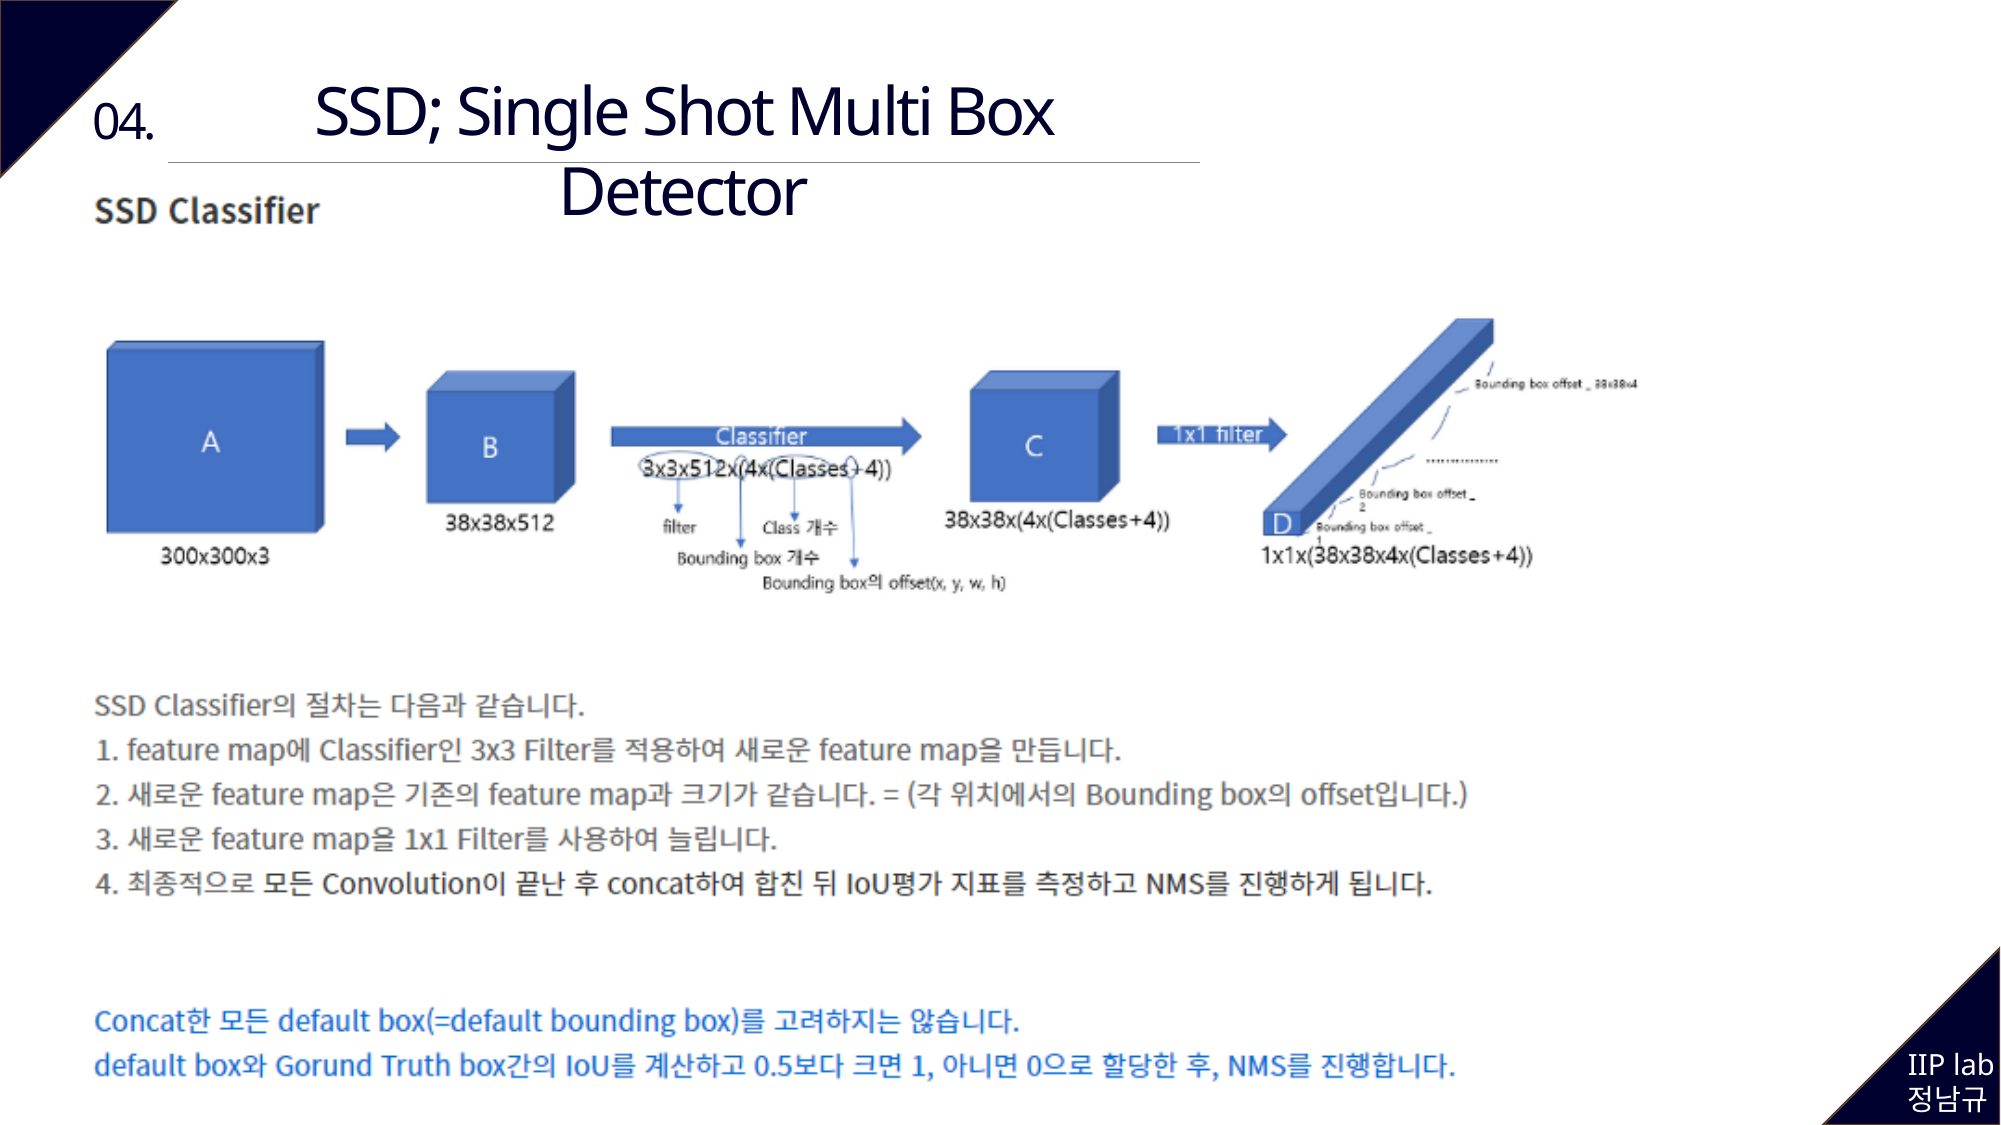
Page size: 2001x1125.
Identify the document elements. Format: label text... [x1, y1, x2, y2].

picture [81, 187, 1672, 1108]
text_box SSD; Single Shot Multi Box Detector [168, 163, 1200, 187]
text_box IIP lab 정남규 [1893, 1039, 2000, 1124]
text_box SSD; Single Shot Multi Box Detector [168, 61, 1200, 162]
text_box 04. [78, 81, 172, 157]
